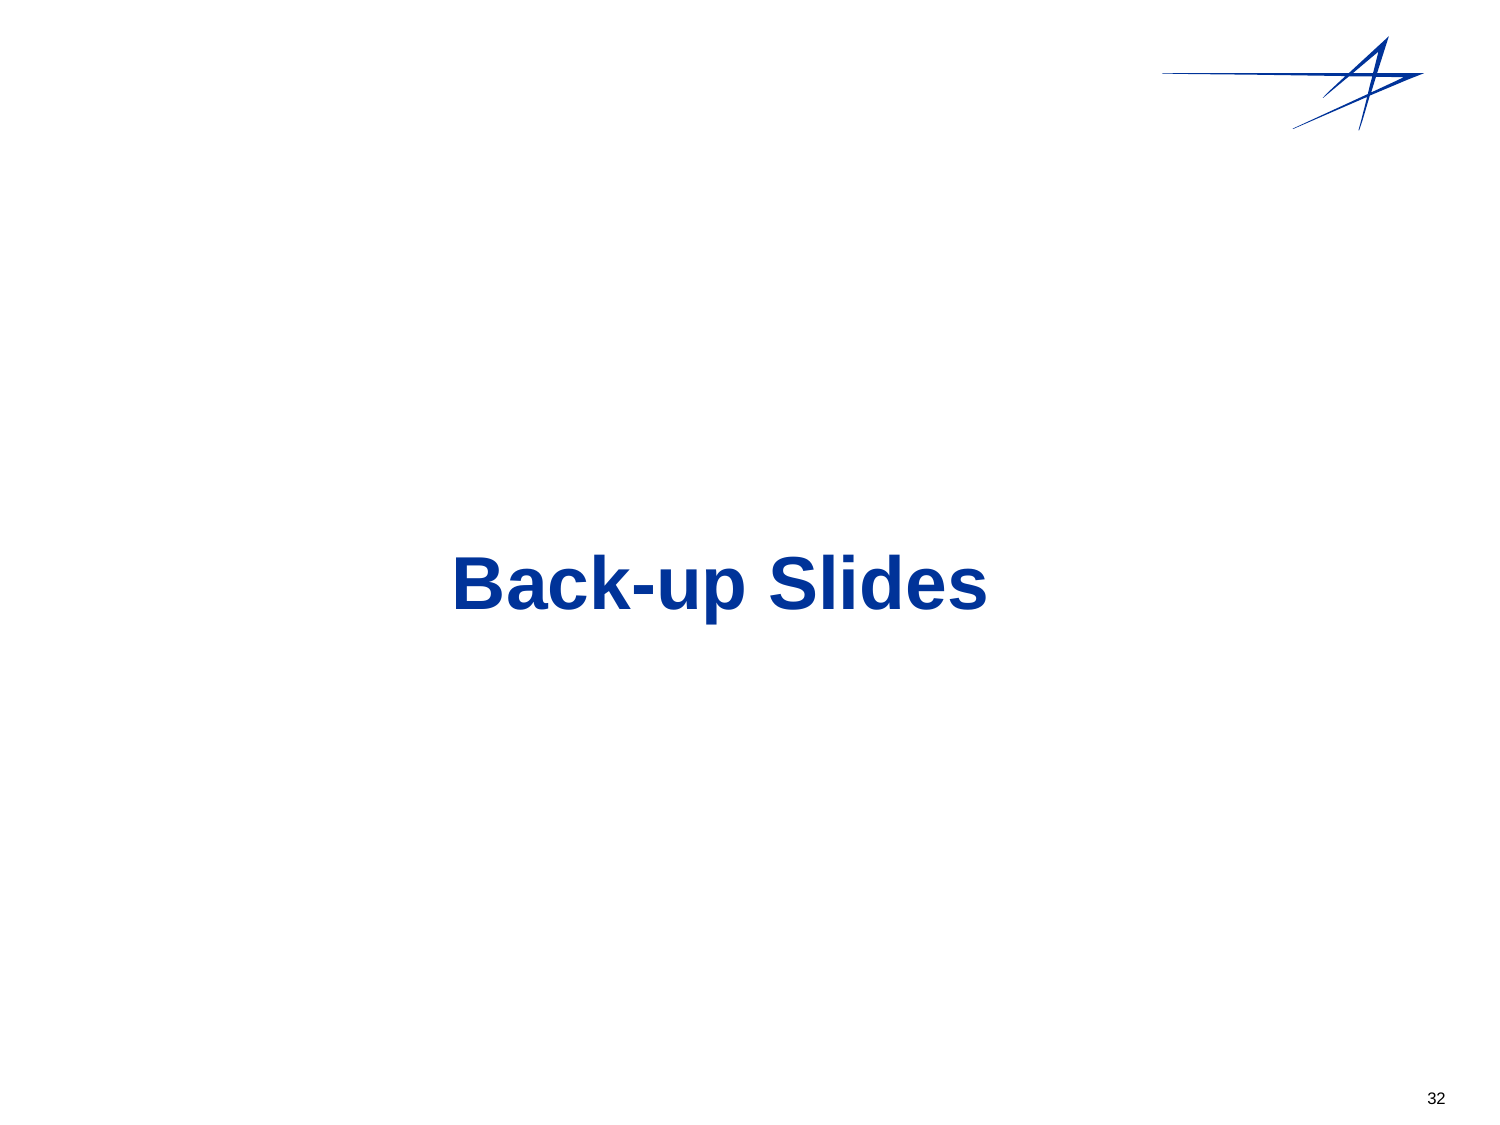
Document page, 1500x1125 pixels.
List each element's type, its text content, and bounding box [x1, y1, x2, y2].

title Back-up Slides [120, 534, 1321, 623]
